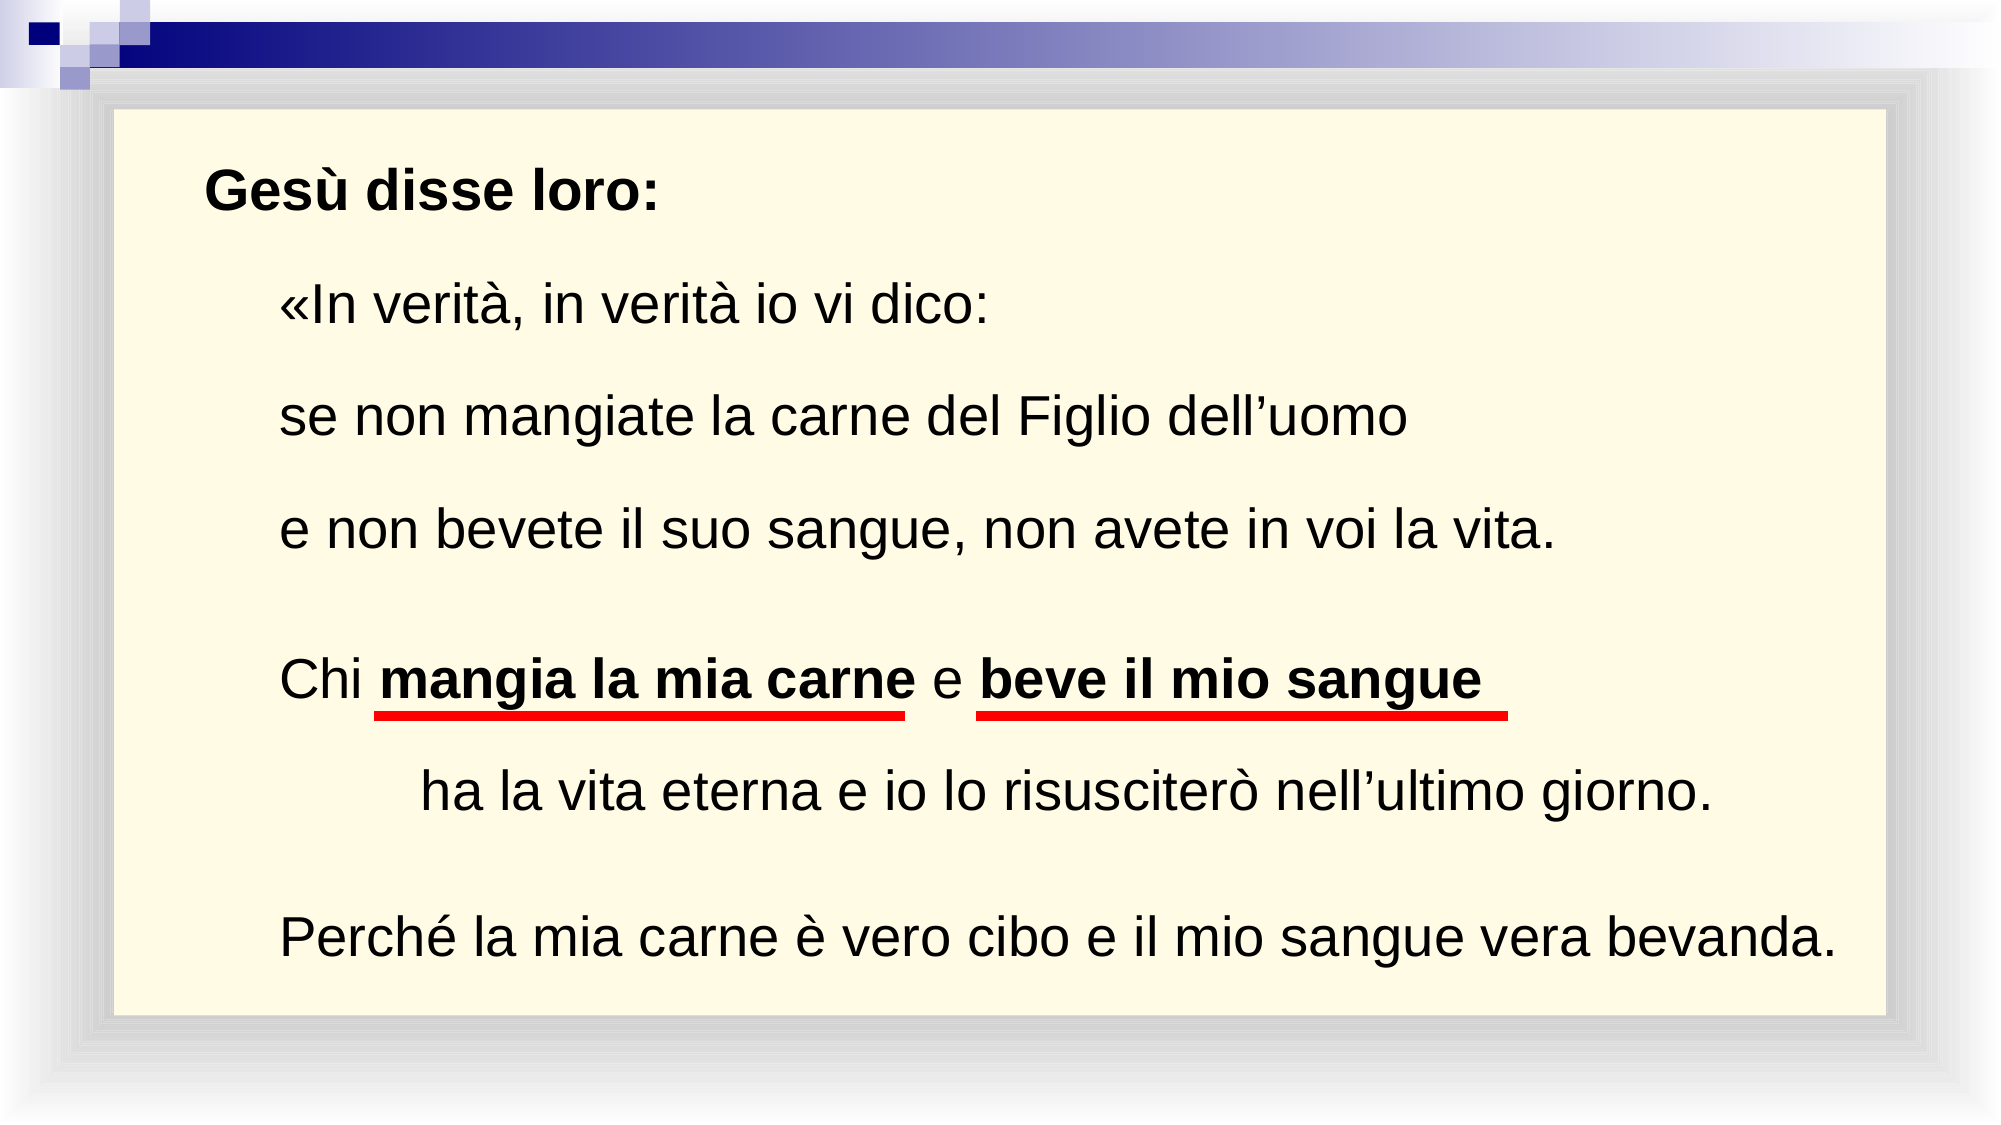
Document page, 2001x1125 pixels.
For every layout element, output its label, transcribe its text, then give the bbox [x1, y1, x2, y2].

list Gesù disse loro: «In verità, in verità io vi dico: se non mangiate la carne del Figlio dell’uomo e non bevete il suo sangue, non avete in voi la vita. Chi mangia la mia carne e beve il mio sangue ha la vita eterna e io lo risusciterò nell’ultimo giorno. Perché la mia carne è vero cibo e il mio sangue vera bevanda. [114, 109, 1886, 1016]
